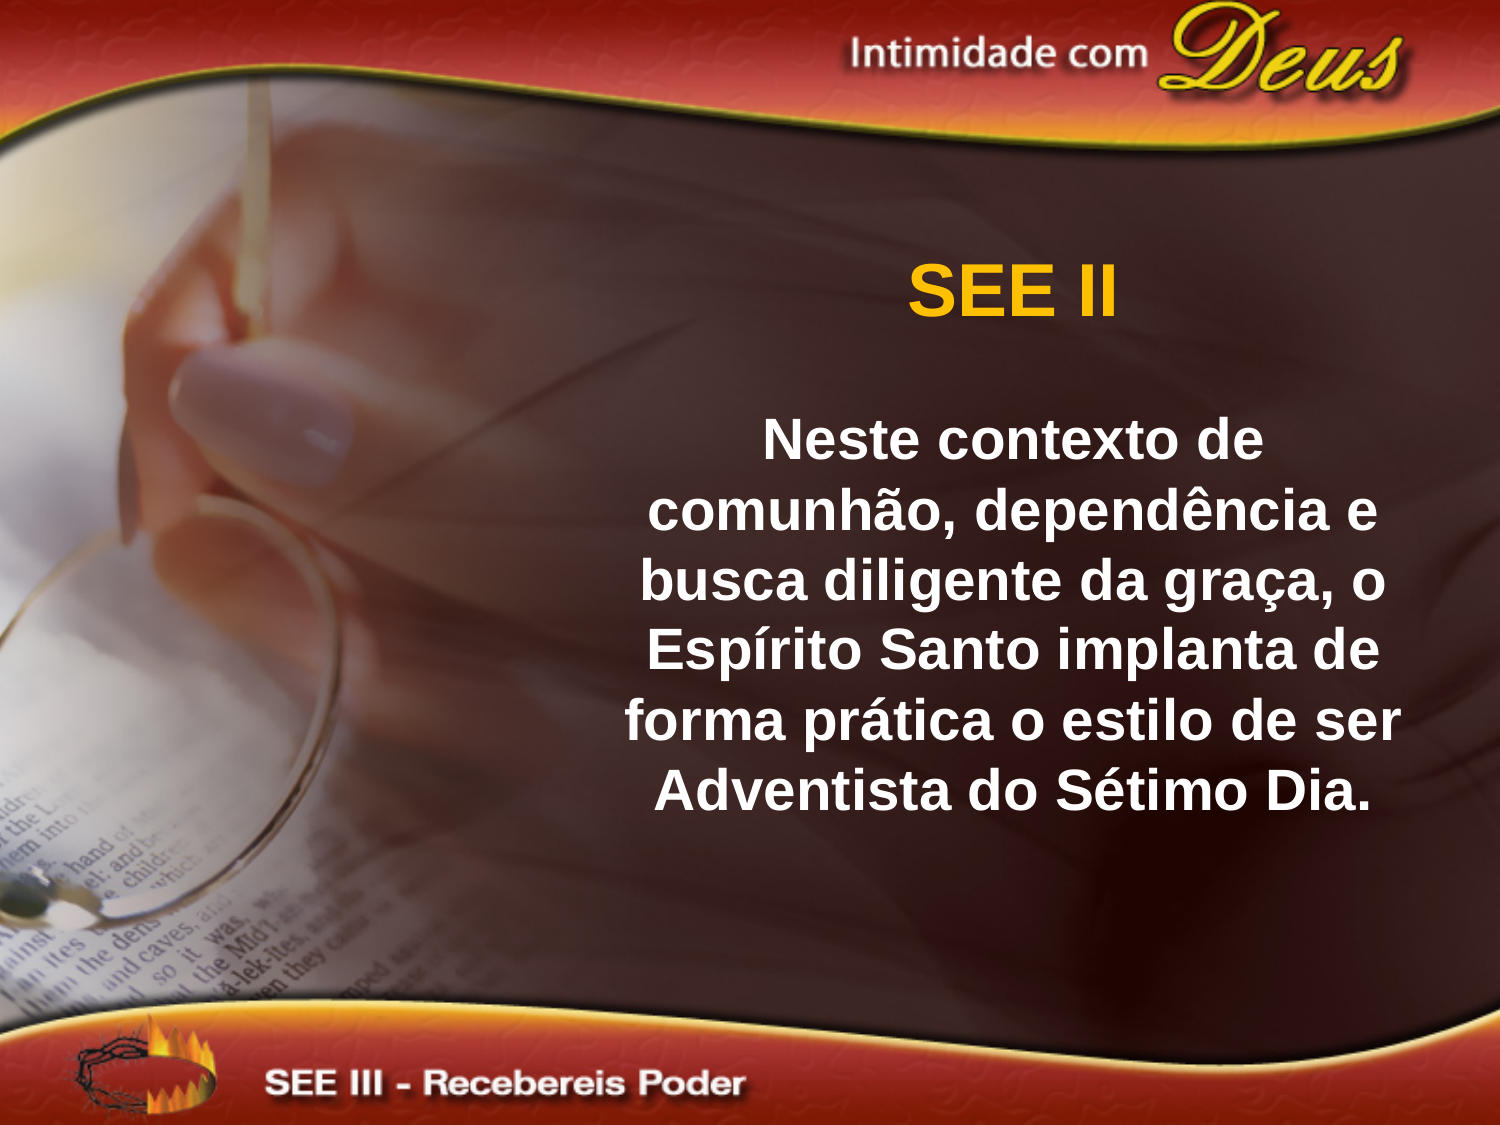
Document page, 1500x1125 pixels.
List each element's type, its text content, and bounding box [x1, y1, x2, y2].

picture [0, 0, 1500, 1125]
text_box SEE II Neste contexto de comunhão, dependência e busca diligente da graça, o Espírito Santo implanta de forma prática o estilo de ser Adventista do Sétimo Dia. [597, 234, 1430, 829]
